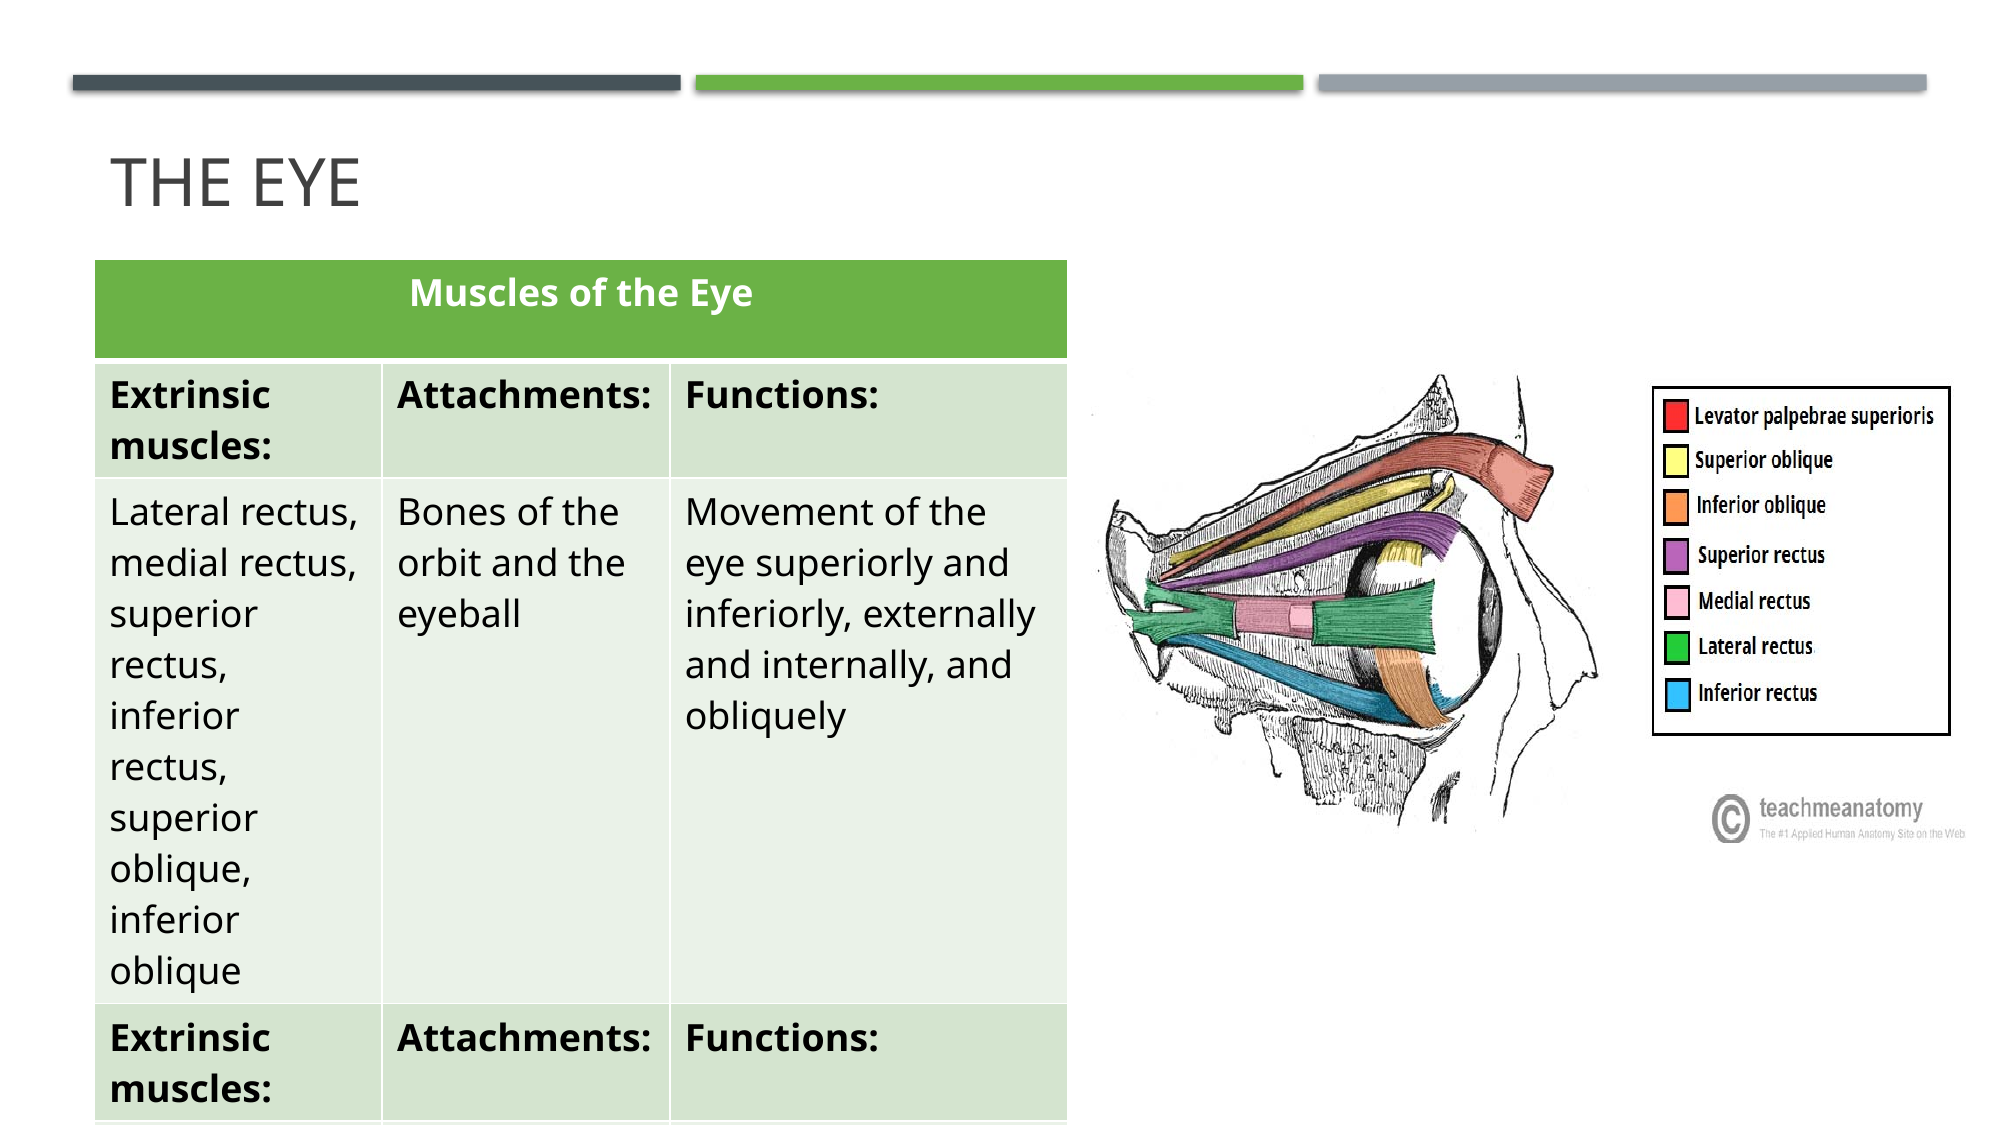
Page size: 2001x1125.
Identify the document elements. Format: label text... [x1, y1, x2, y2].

table_cell Functions: [671, 1004, 1067, 1120]
table_cell Extrinsic muscles: [95, 1004, 381, 1120]
table_cell Attachments: [383, 364, 669, 477]
picture [1090, 358, 1967, 847]
table_cell Lateral rectus, medial rectus, superior rectus, inferior rectus, superior oblique, inferior oblique [95, 479, 381, 1003]
table_header Muscles of the Eye [95, 260, 1067, 358]
title The Eye [95, 115, 1905, 228]
table_cell Functions: [671, 364, 1067, 477]
table_cell Attachments: [383, 1004, 669, 1120]
table_cell Bones of the orbit and the eyeball [383, 479, 669, 1003]
table_cell Movement of the eye superiorly and inferiorly, externally and internally, and obliquely [671, 479, 1067, 1003]
table_cell Extrinsic muscles: [95, 364, 381, 477]
